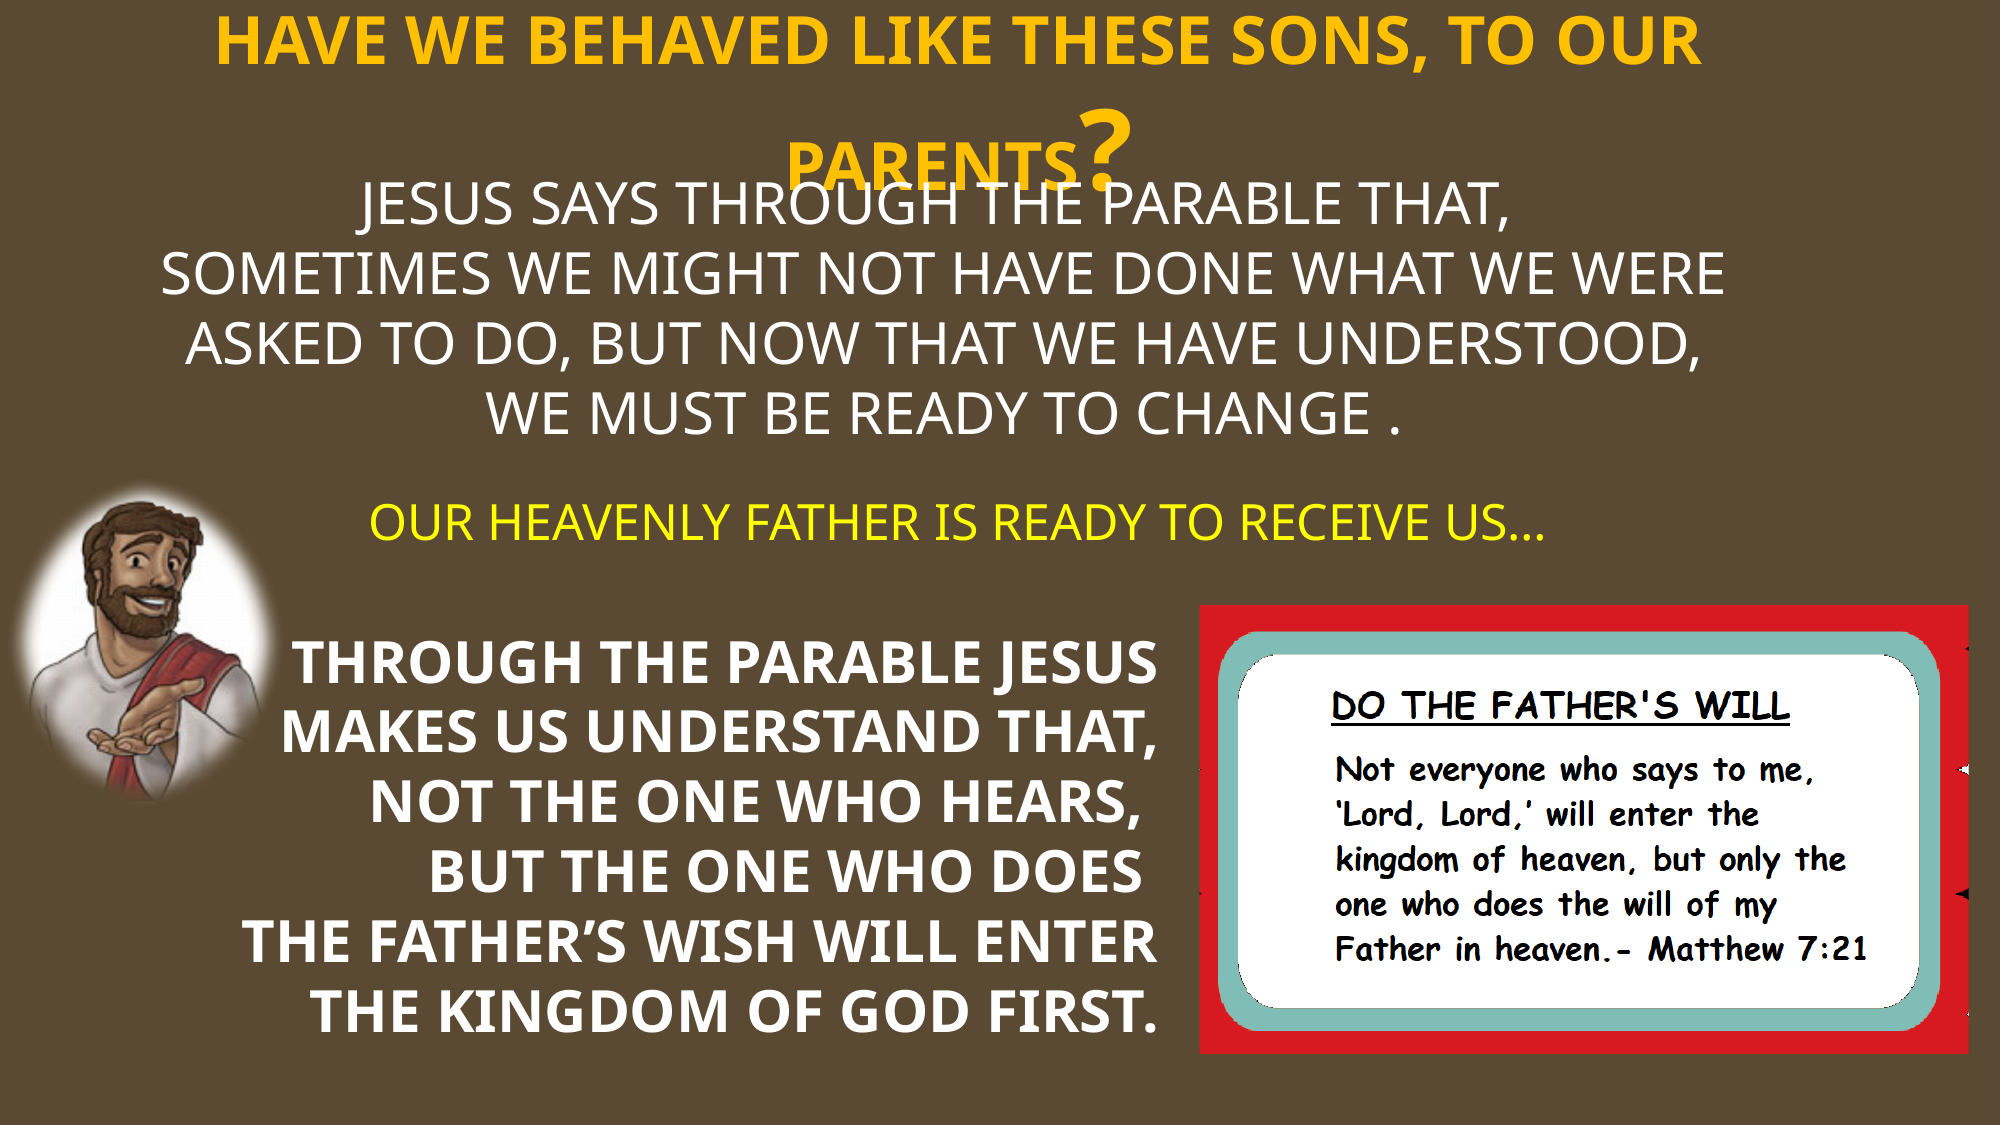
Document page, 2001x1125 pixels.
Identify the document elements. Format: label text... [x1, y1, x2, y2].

text_box JESUS SAYS THROUGH THE PARABLE THAT, SOMETIMES WE MIGHT NOT HAVE DONE WHAT WE WERE ASKED TO DO, BUT NOW THAT WE HAVE UNDERSTOOD, WE MUST BE READY TO CHANGE . [125, 158, 1764, 454]
text_box OUR HEAVENLY FATHER IS READY TO RECEIVE US… [353, 482, 1606, 558]
title THROUGH THE PARABLE JESUS MAKES US UNDERSTAND THAT, NOT THE ONE WHO HEARS, BUT THE ONE WHO DOES THE FATHER’S WISH WILL ENTER THE KINGDOM OF GOD FIRST. [209, 624, 1159, 1101]
picture [1199, 605, 1969, 1054]
text_box HAVE WE BEHAVED LIKE THESE SONS, TO OUR PARENTS? [38, 0, 1880, 221]
picture [4, 474, 287, 810]
